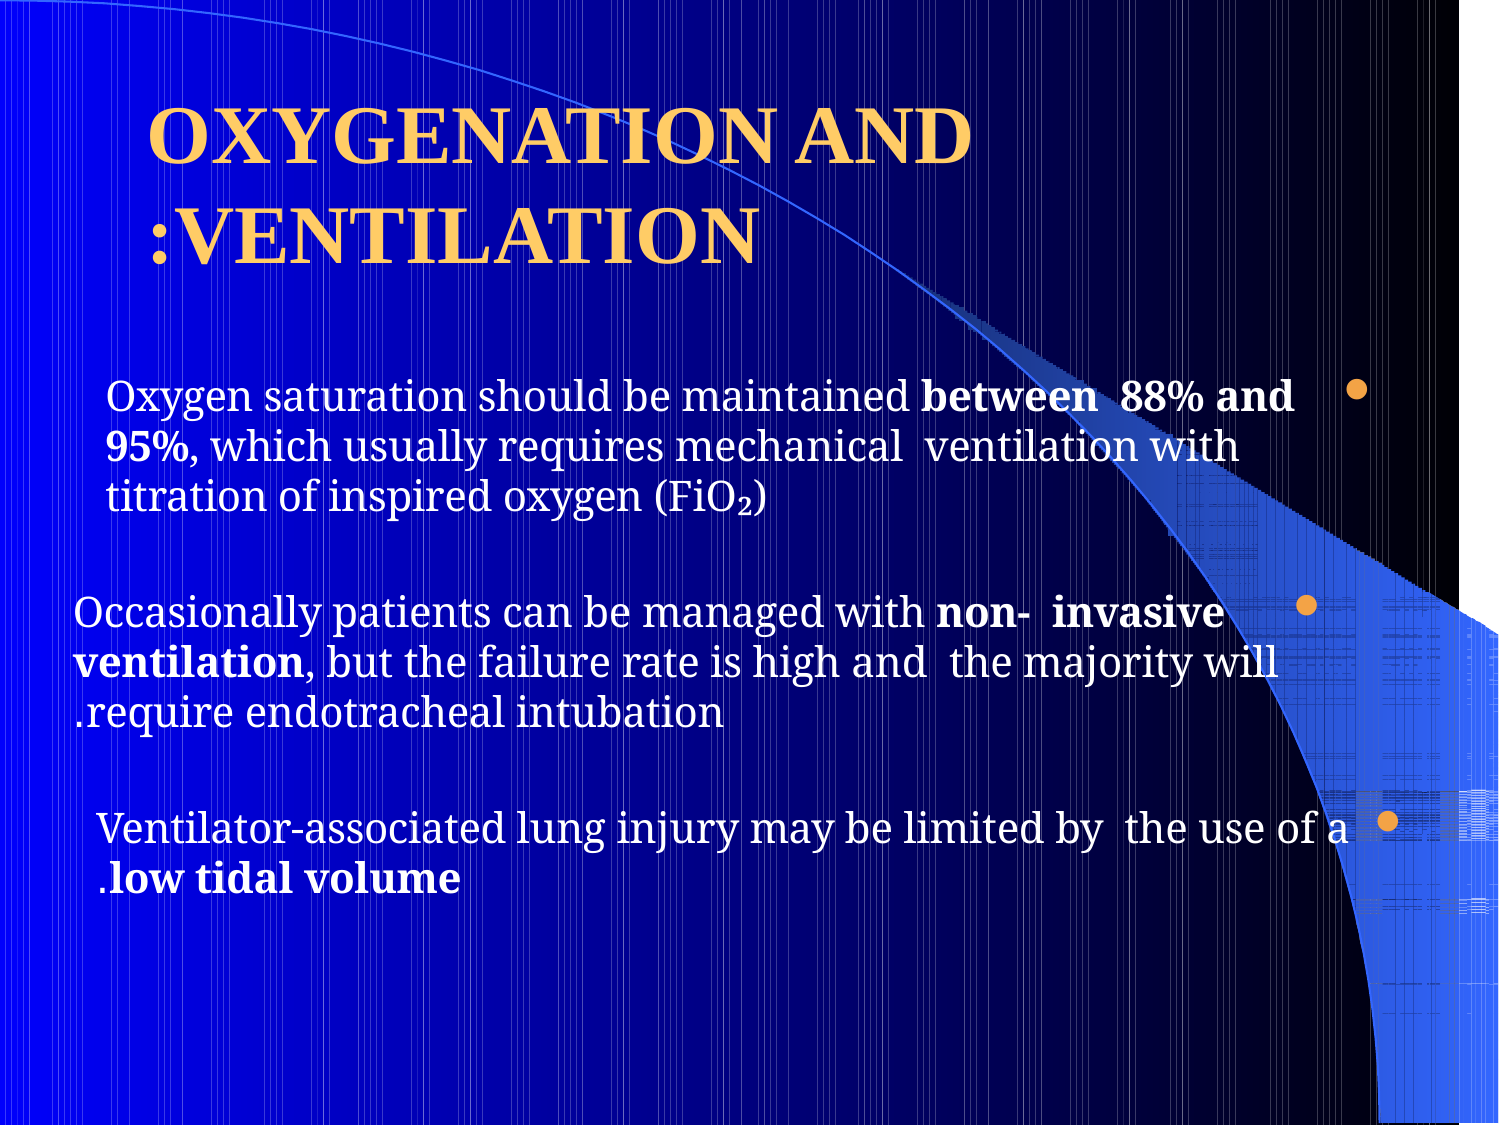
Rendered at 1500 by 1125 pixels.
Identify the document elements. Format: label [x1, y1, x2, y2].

title [146, 80, 1298, 283]
list [72, 369, 1400, 909]
text_box [0, 0, 1499, 1125]
